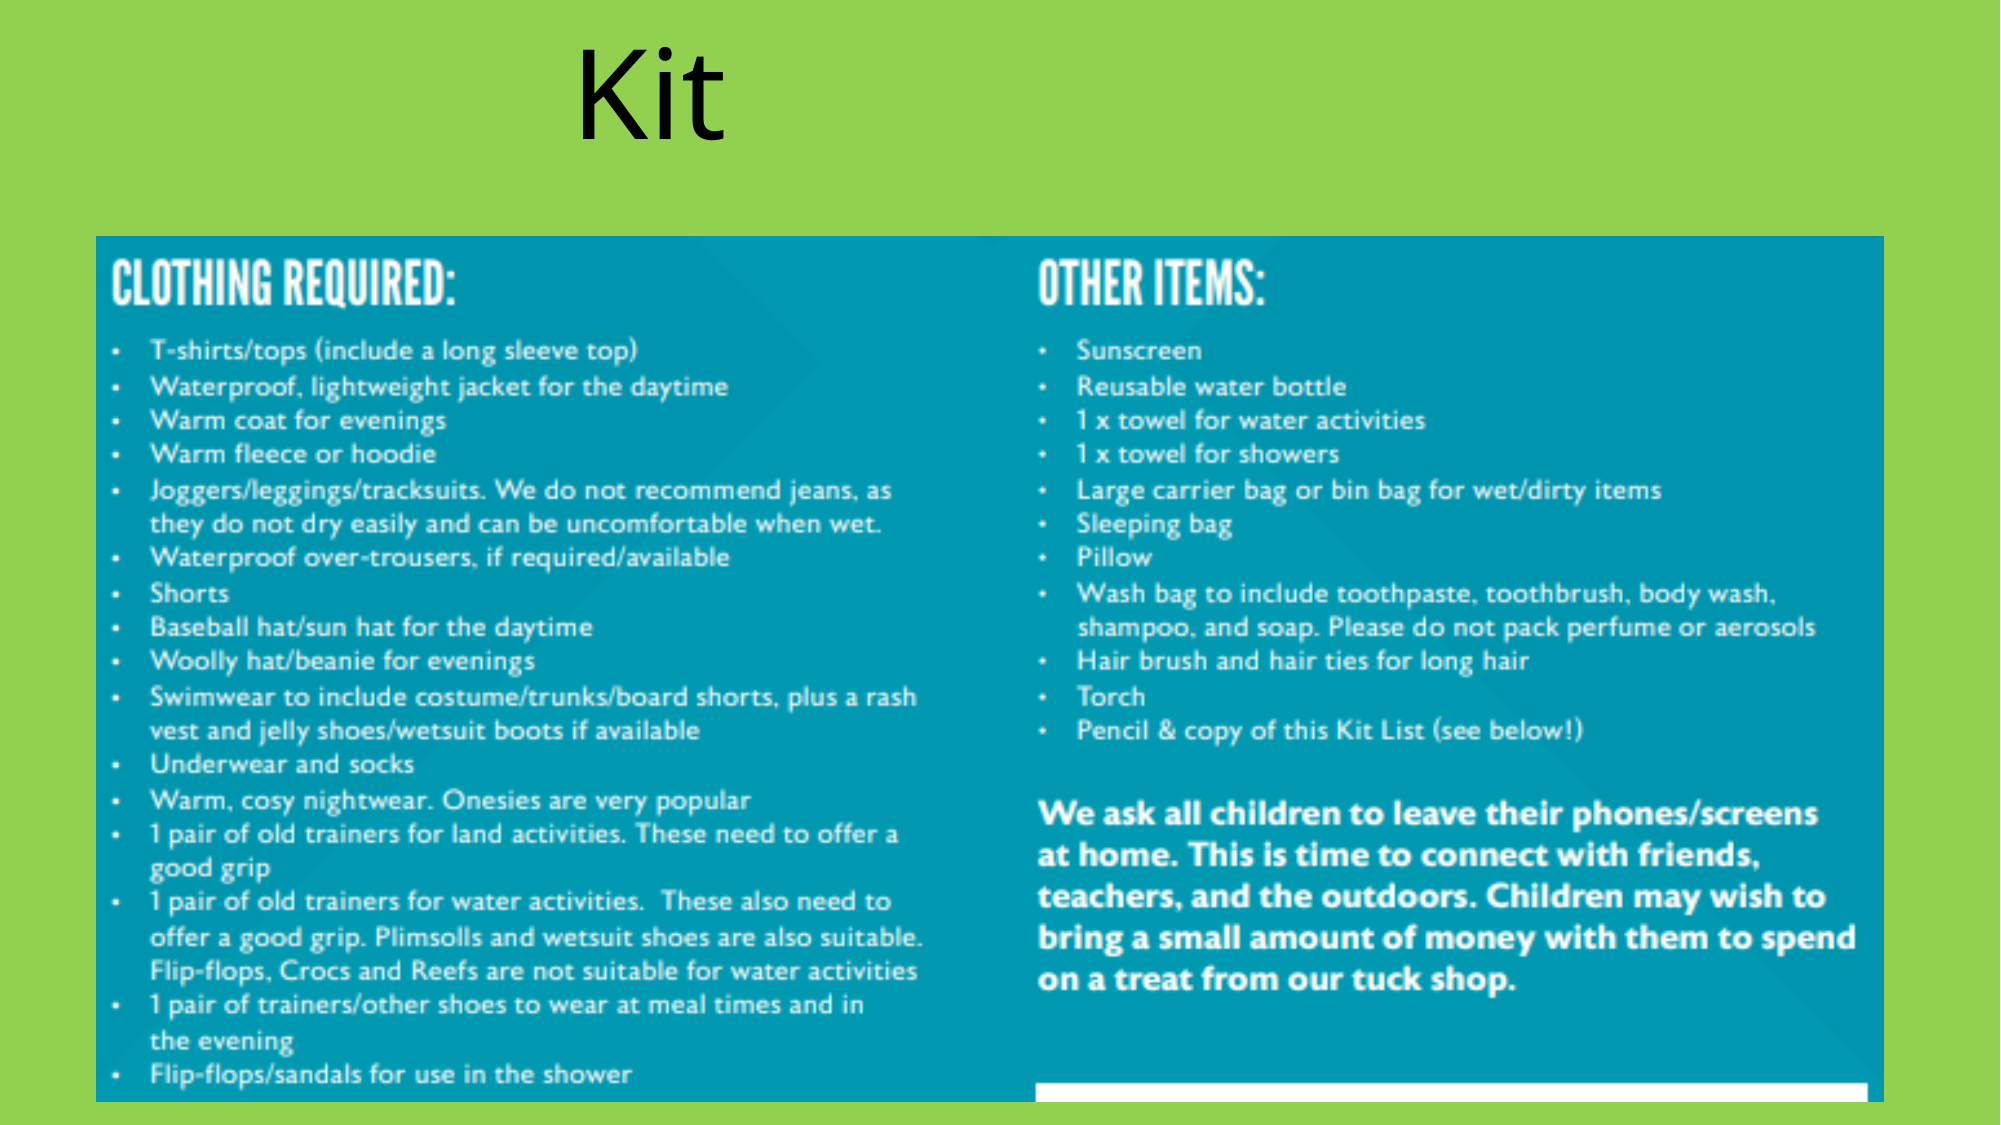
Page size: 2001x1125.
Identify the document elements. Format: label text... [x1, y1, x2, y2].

title Kit [0, 0, 1400, 174]
picture [96, 236, 1884, 1102]
